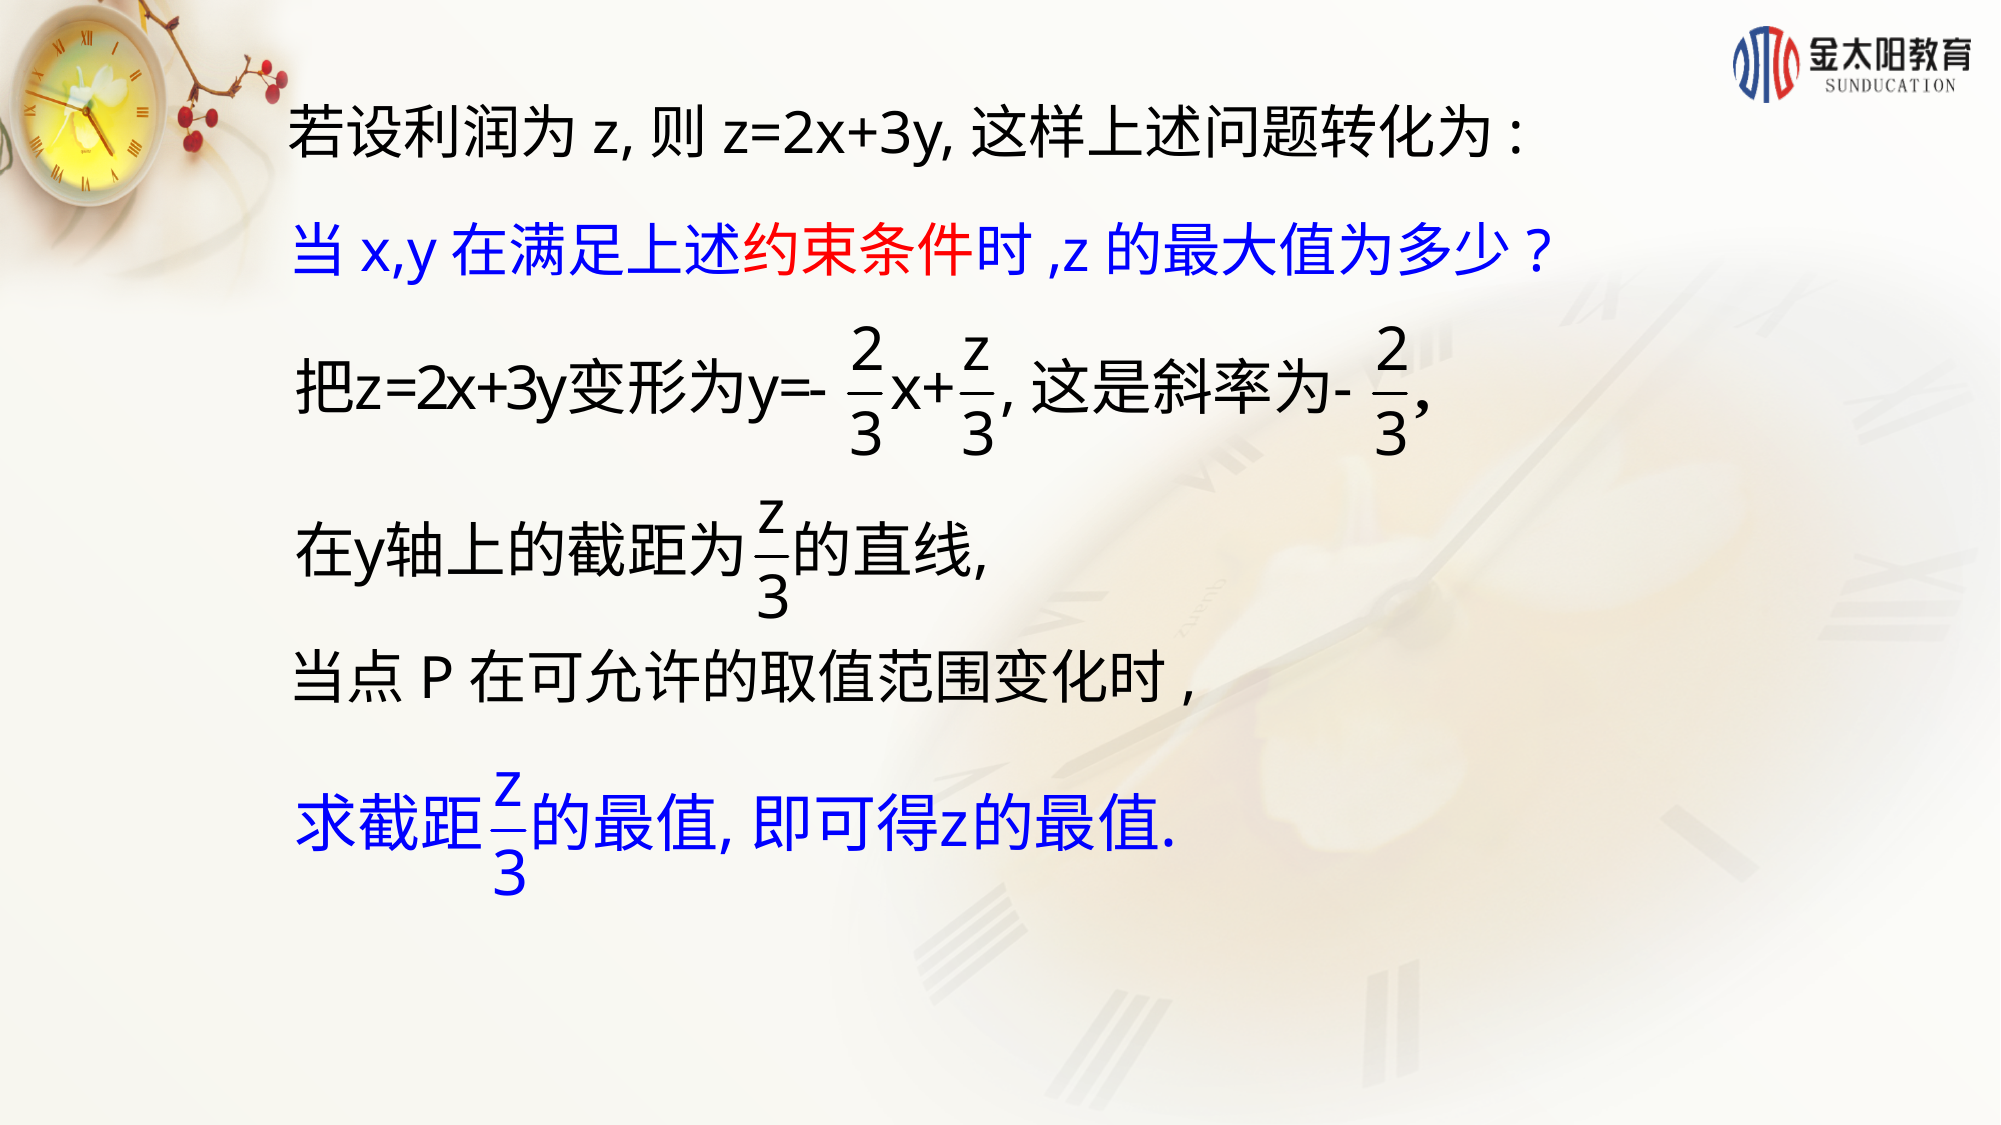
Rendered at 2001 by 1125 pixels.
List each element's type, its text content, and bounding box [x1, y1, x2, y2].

text_box 若设利润为z,则z=2x+3y,这样上述问题转化为: [272, 87, 1539, 173]
picture [745, 26, 2001, 1125]
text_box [286, 310, 1442, 634]
text_box 当x,y在满足上述约束条件时,z的最大值为多少? [273, 205, 1667, 291]
text_box 当点P在可允许的取值范围变化时, [273, 633, 1503, 718]
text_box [286, 741, 1187, 911]
picture [0, 0, 312, 332]
